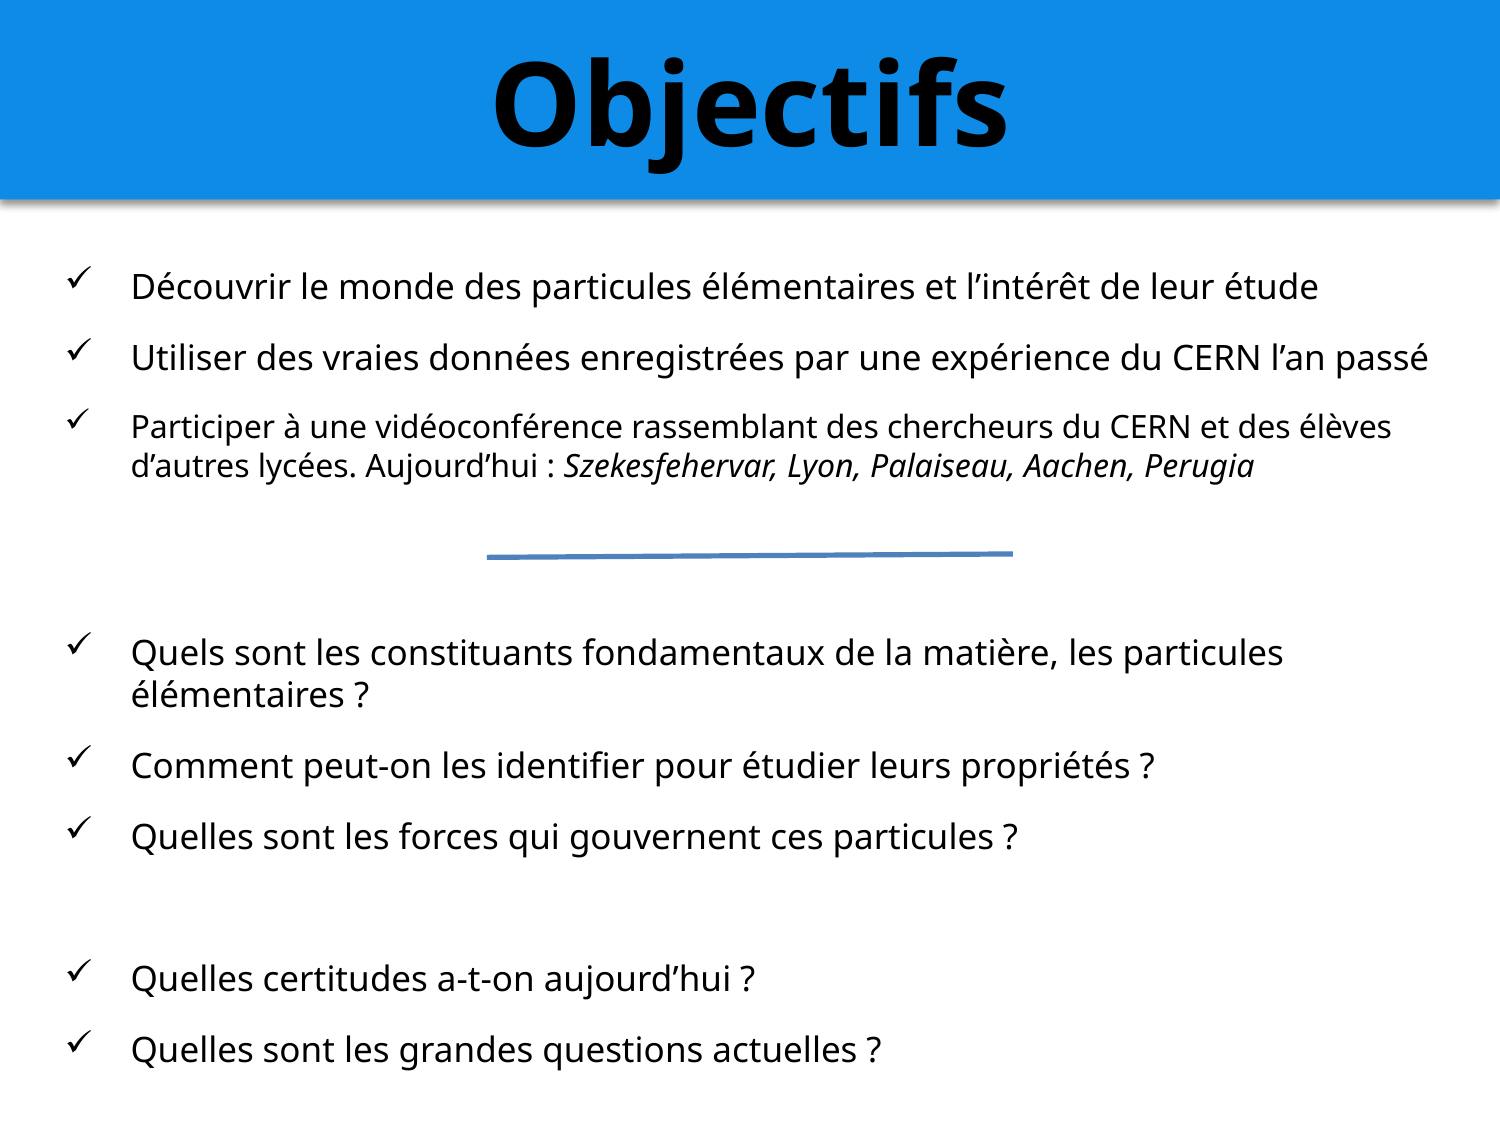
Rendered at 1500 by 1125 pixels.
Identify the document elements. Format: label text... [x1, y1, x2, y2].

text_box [486, 553, 1014, 558]
title Objectifs [0, 0, 1500, 200]
list Découvrir le monde des particules élémentaires et l’intérêt de leur étude Utiliser des vraies données enregistrées par une expérience du CERN l’an passé Participer à une vidéoconférence rassemblant des chercheurs du CERN et des élèves d’autres lycées. Aujourd’hui : Szekesfehervar, Lyon, Palaiseau, Aachen, Perugia Quels sont les constituants fondamentaux de la matière, les particules élémentaires ? Comment peut-on les identifier pour étudier leurs propriétés ? Quelles sont les forces qui gouvernent ces particules ? Quelles certitudes a-t-on aujourd’hui ? Quelles sont les grandes questions actuelles ? [49, 257, 1451, 1094]
